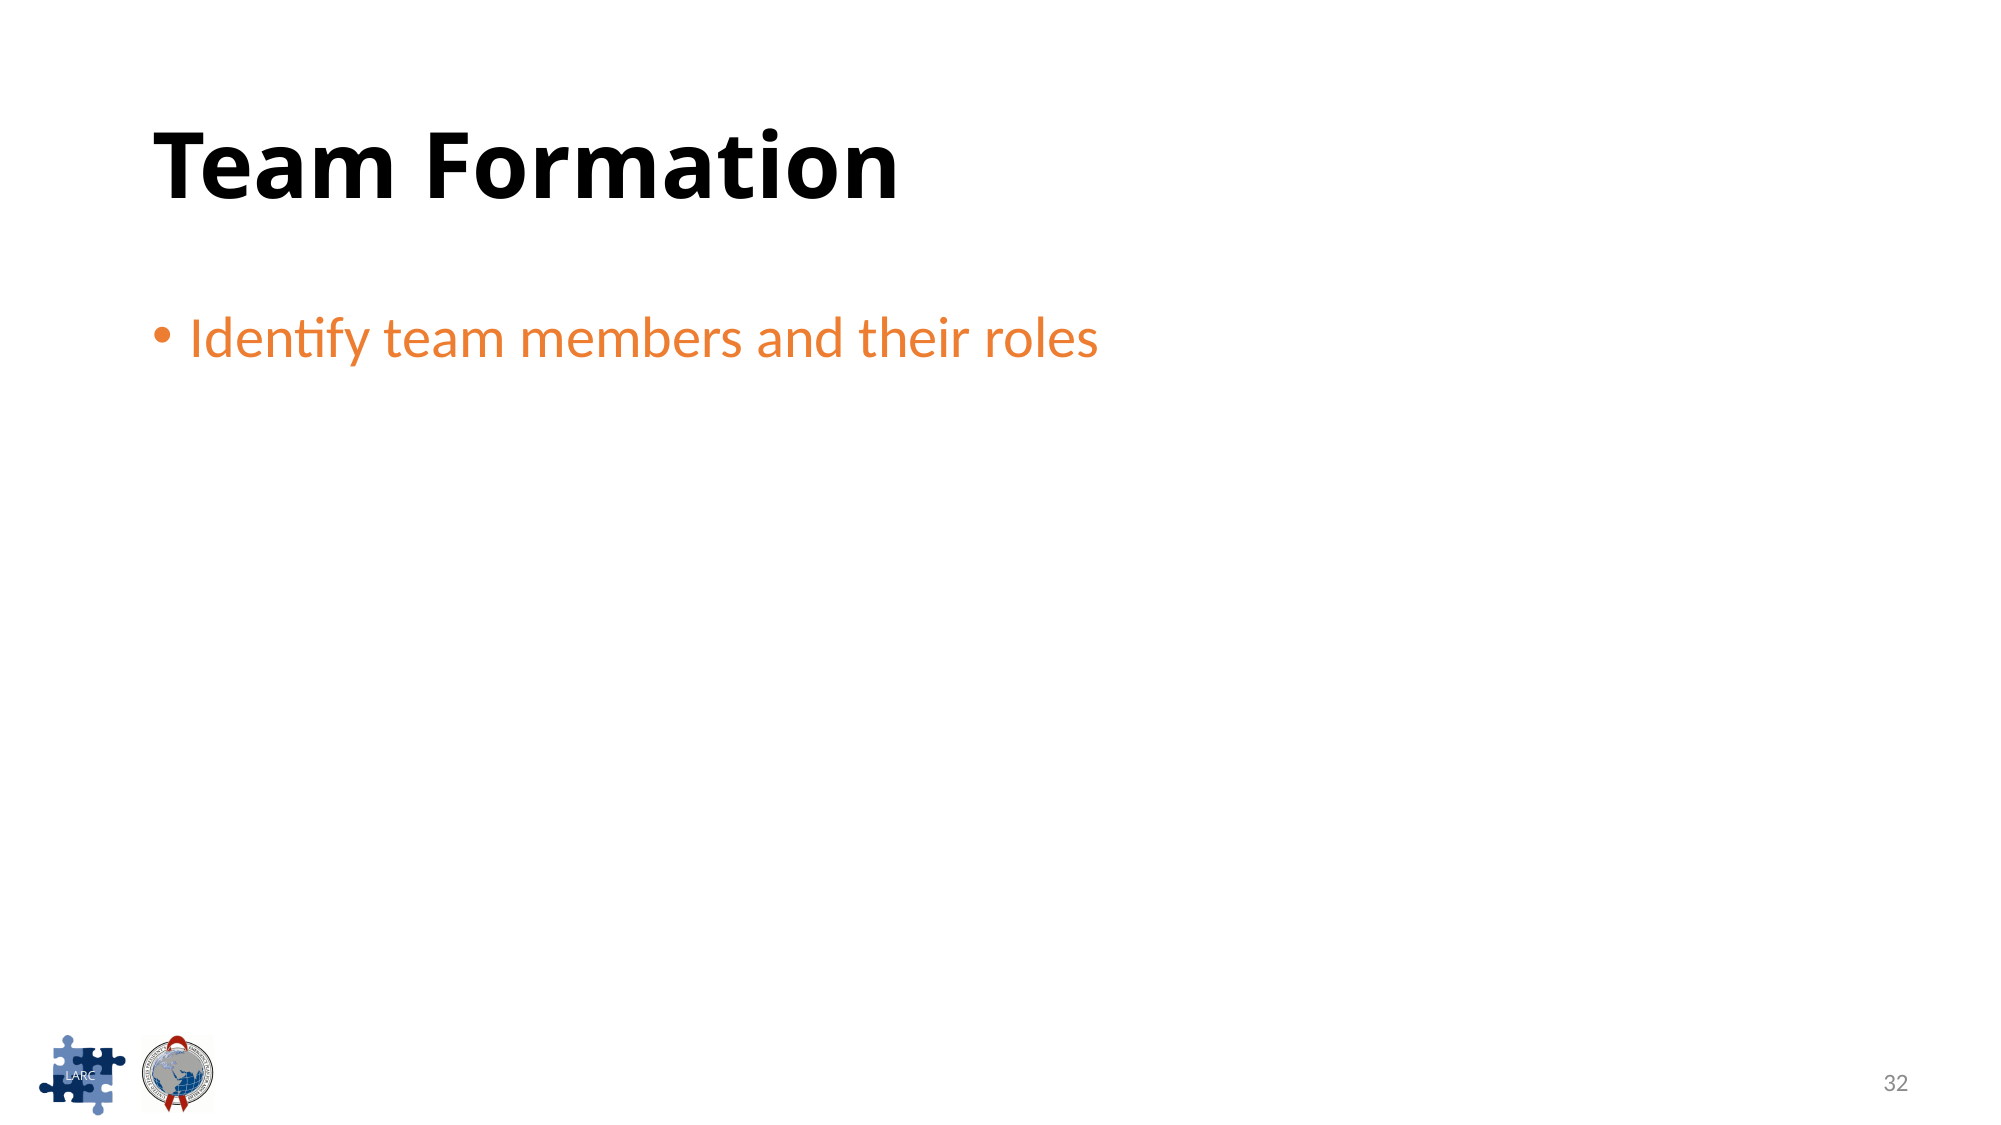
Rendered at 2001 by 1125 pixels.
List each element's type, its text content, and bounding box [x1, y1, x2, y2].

picture [0, 1035, 214, 1118]
title Team Formation [137, 59, 1863, 278]
list Identify team members and their roles [137, 299, 1863, 1014]
slide_number 32 [1862, 1061, 1924, 1103]
